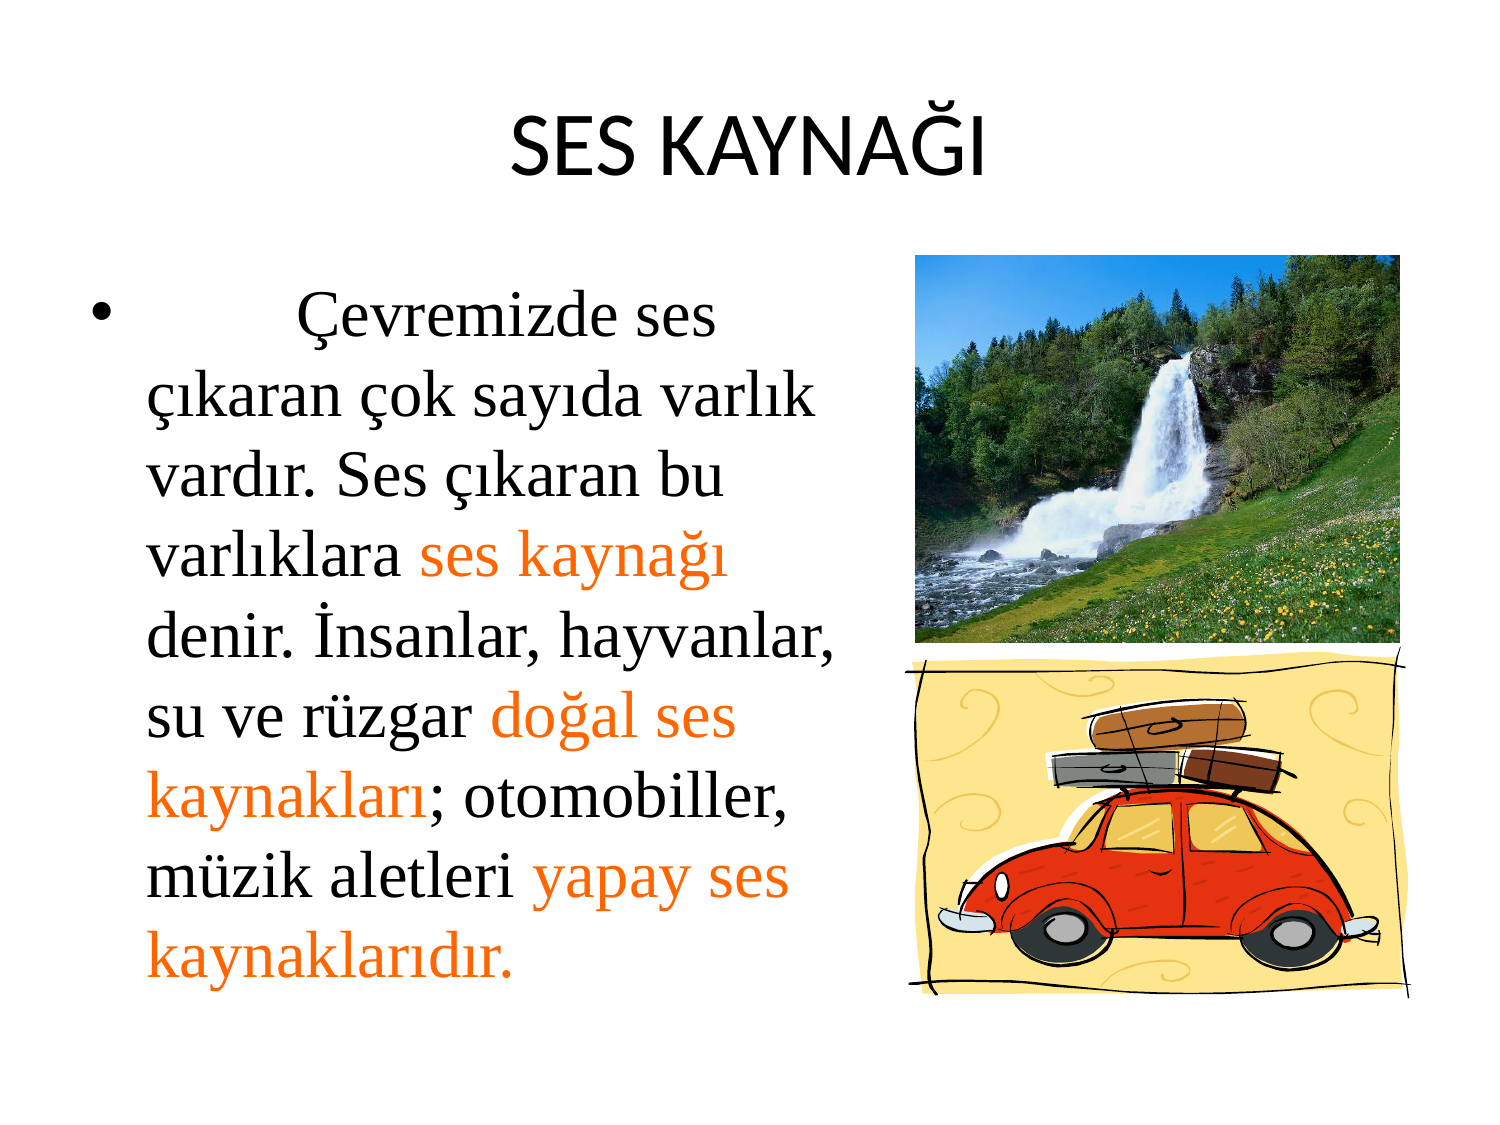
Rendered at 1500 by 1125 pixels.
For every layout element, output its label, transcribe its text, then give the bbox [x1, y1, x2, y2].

picture [915, 255, 1400, 643]
title SES KAYNAĞI [75, 45, 1425, 233]
list Çevremizde ses çıkaran çok sayıda varlık vardır. Ses çıkaran bu varlıklara ses kaynağı denir. İnsanlar, hayvanlar, su ve rüzgar doğal ses kaynakları; otomobiller, müzik aletleri yapay ses kaynaklarıdır. [75, 262, 857, 1005]
picture [903, 644, 1413, 1000]
